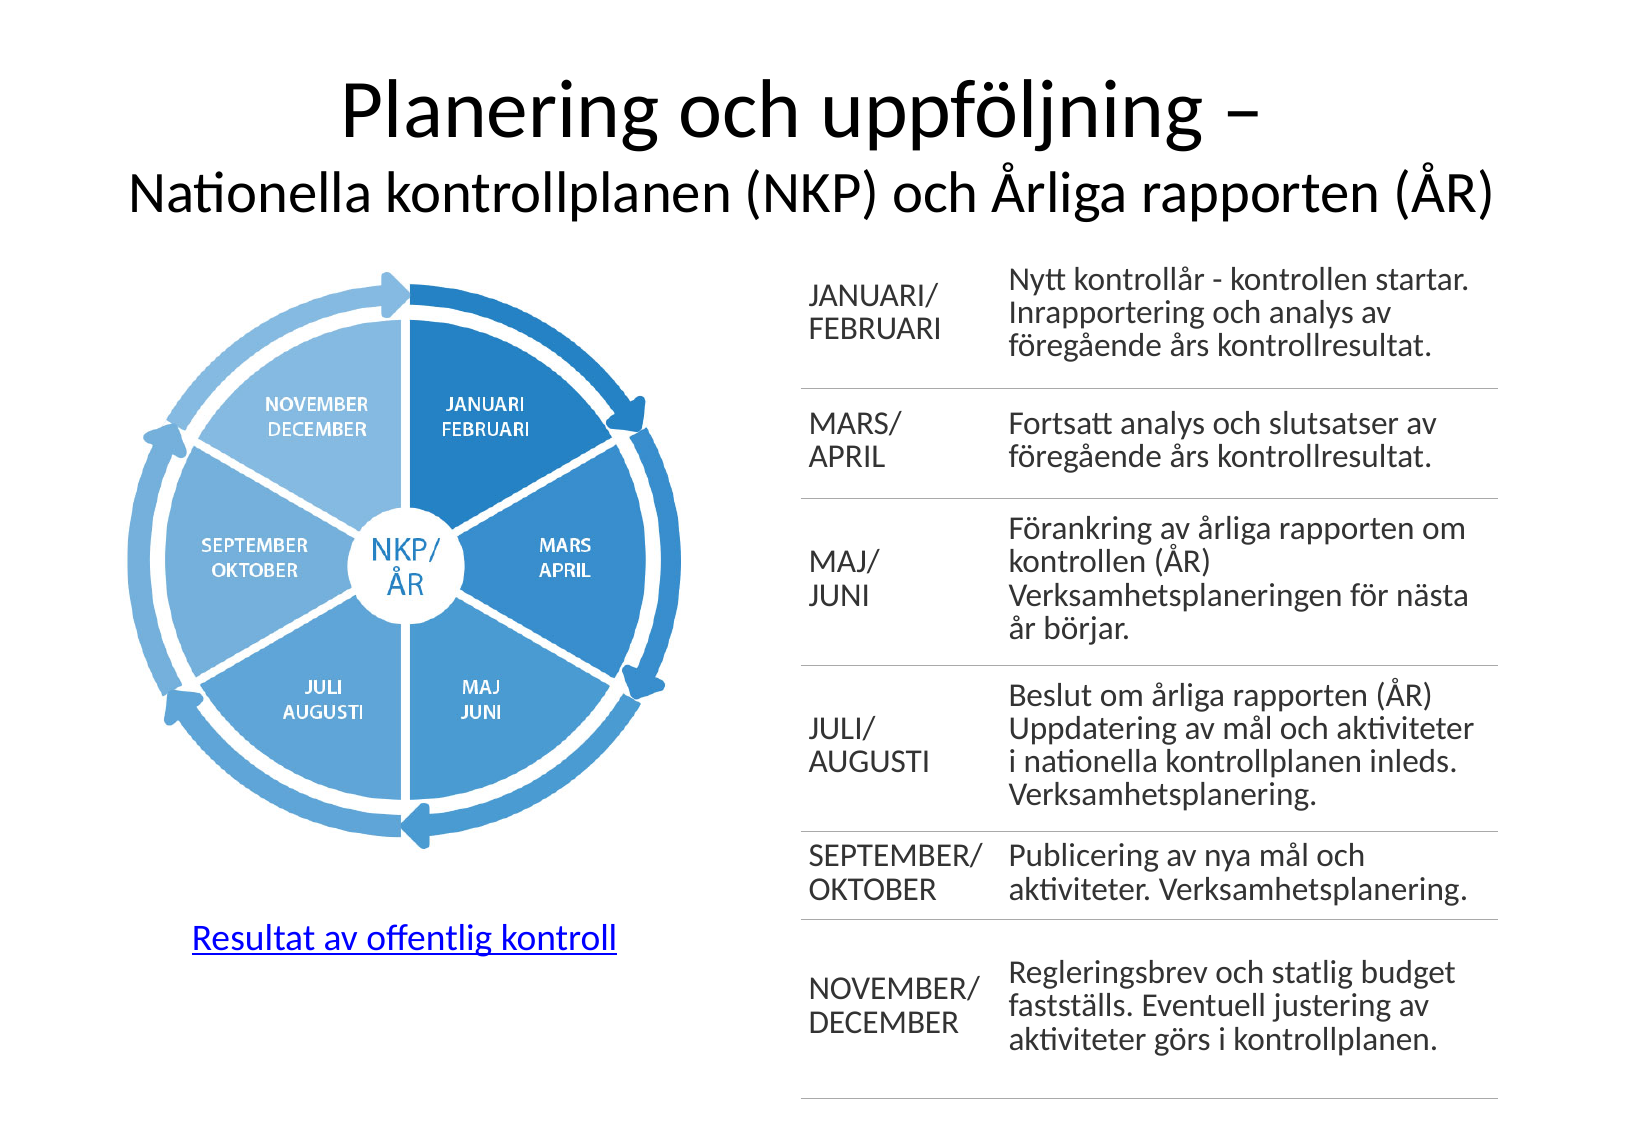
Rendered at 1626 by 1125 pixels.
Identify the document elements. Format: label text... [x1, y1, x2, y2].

table_cell NOVEMBER/ DECEMBER [801, 920, 1001, 1098]
table_header Nytt kontrollår - kontrollen startar. Inrapportering och analys av föregående års kontrollresultat. [1001, 244, 1498, 388]
table_cell MARS/ APRIL [801, 389, 1001, 498]
title Planering och uppföljning – Nationella kontrollplanen (NKP) och Årliga rapporten (ÅR) [81, 45, 1544, 233]
table_cell Fortsatt analys och slutsatser av föregående års kontrollresultat. [1001, 389, 1498, 498]
table_cell Beslut om årliga rapporten (ÅR) Uppdatering av mål och aktiviteter i nationella kontrollplanen inleds. Verksamhetsplanering. [1001, 666, 1498, 831]
table_cell MAJ/ JUNI [801, 499, 1001, 665]
table_cell JULI/ AUGUSTI [801, 666, 1001, 831]
table_cell SEPTEMBER/ OKTOBER [801, 832, 1001, 919]
table_cell Förankring av årliga rapporten om kontrollen (ÅR) Verksamhetsplaneringen för nästa år börjar. [1001, 499, 1498, 665]
table_header JANUARI/ FEBRUARI [801, 244, 1001, 388]
table_cell Regleringsbrev och statlig budget fastställs. Eventuell justering av aktiviteter görs i kontrollplanen. [1001, 920, 1498, 1098]
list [123, 269, 683, 857]
text_box Resultat av offentlig kontroll [177, 905, 683, 965]
table_cell Publicering av nya mål och aktiviteter. Verksamhetsplanering. [1001, 832, 1498, 919]
